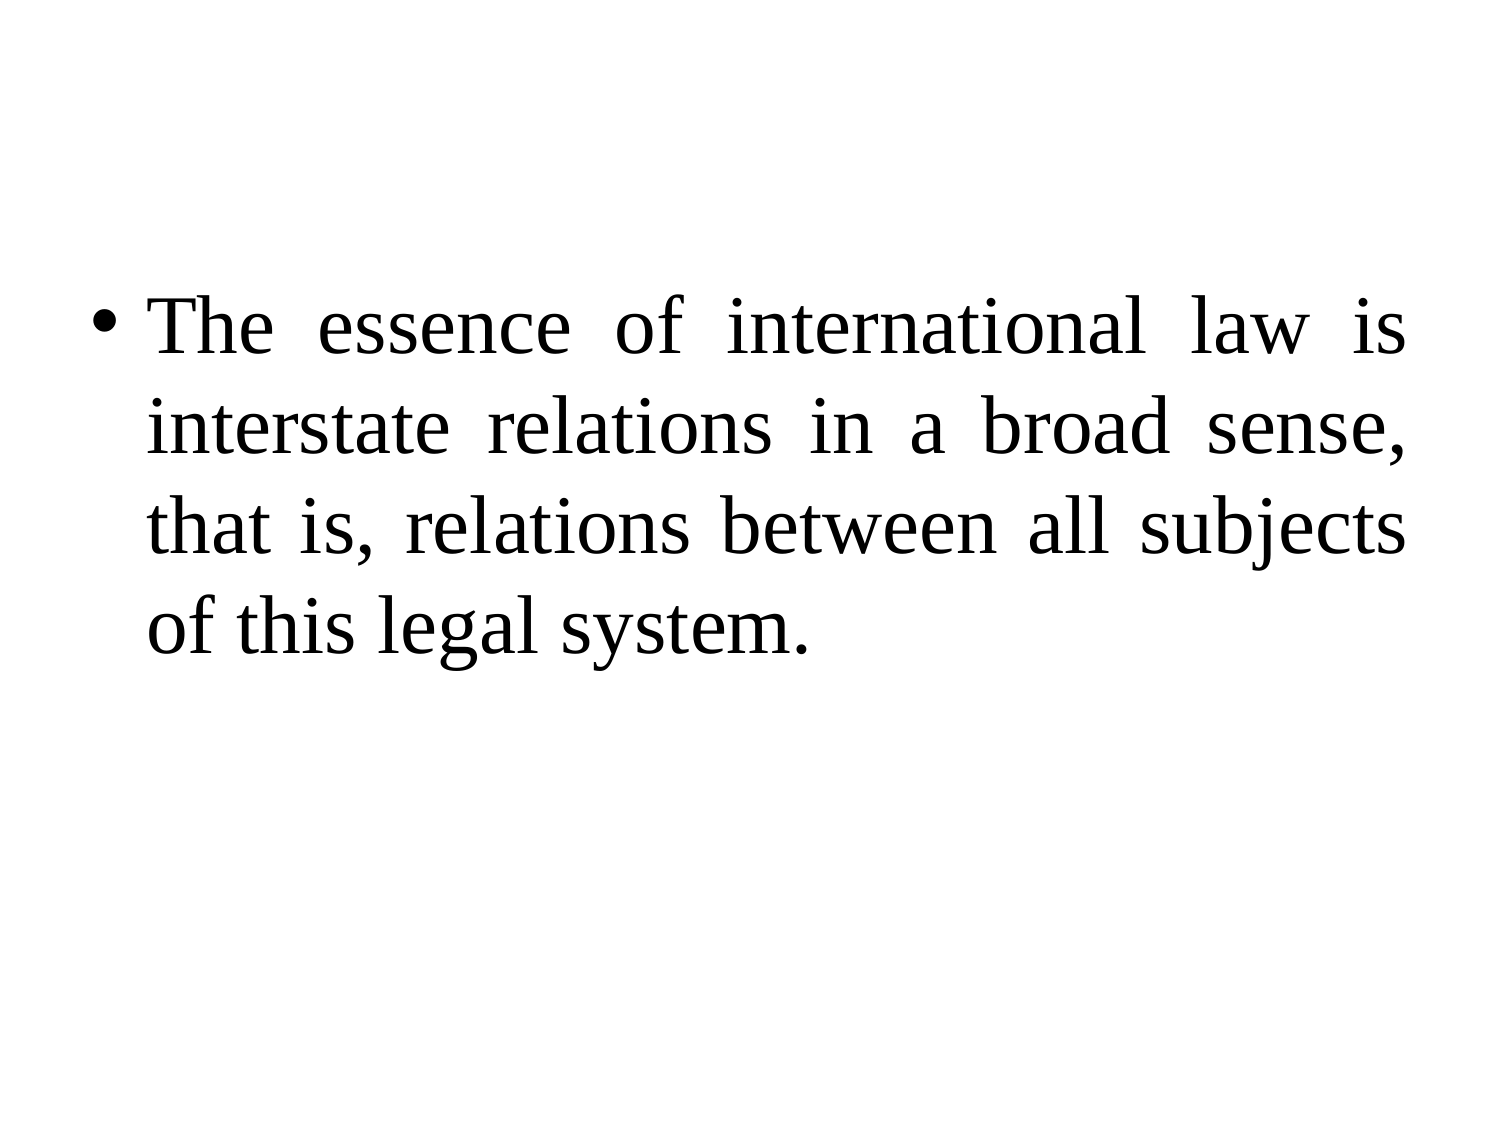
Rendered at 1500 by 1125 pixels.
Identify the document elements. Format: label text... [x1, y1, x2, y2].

list The essence of international law is interstate relations in a broad sense, that is, relations between all subjects of this legal system. [75, 262, 1425, 1005]
